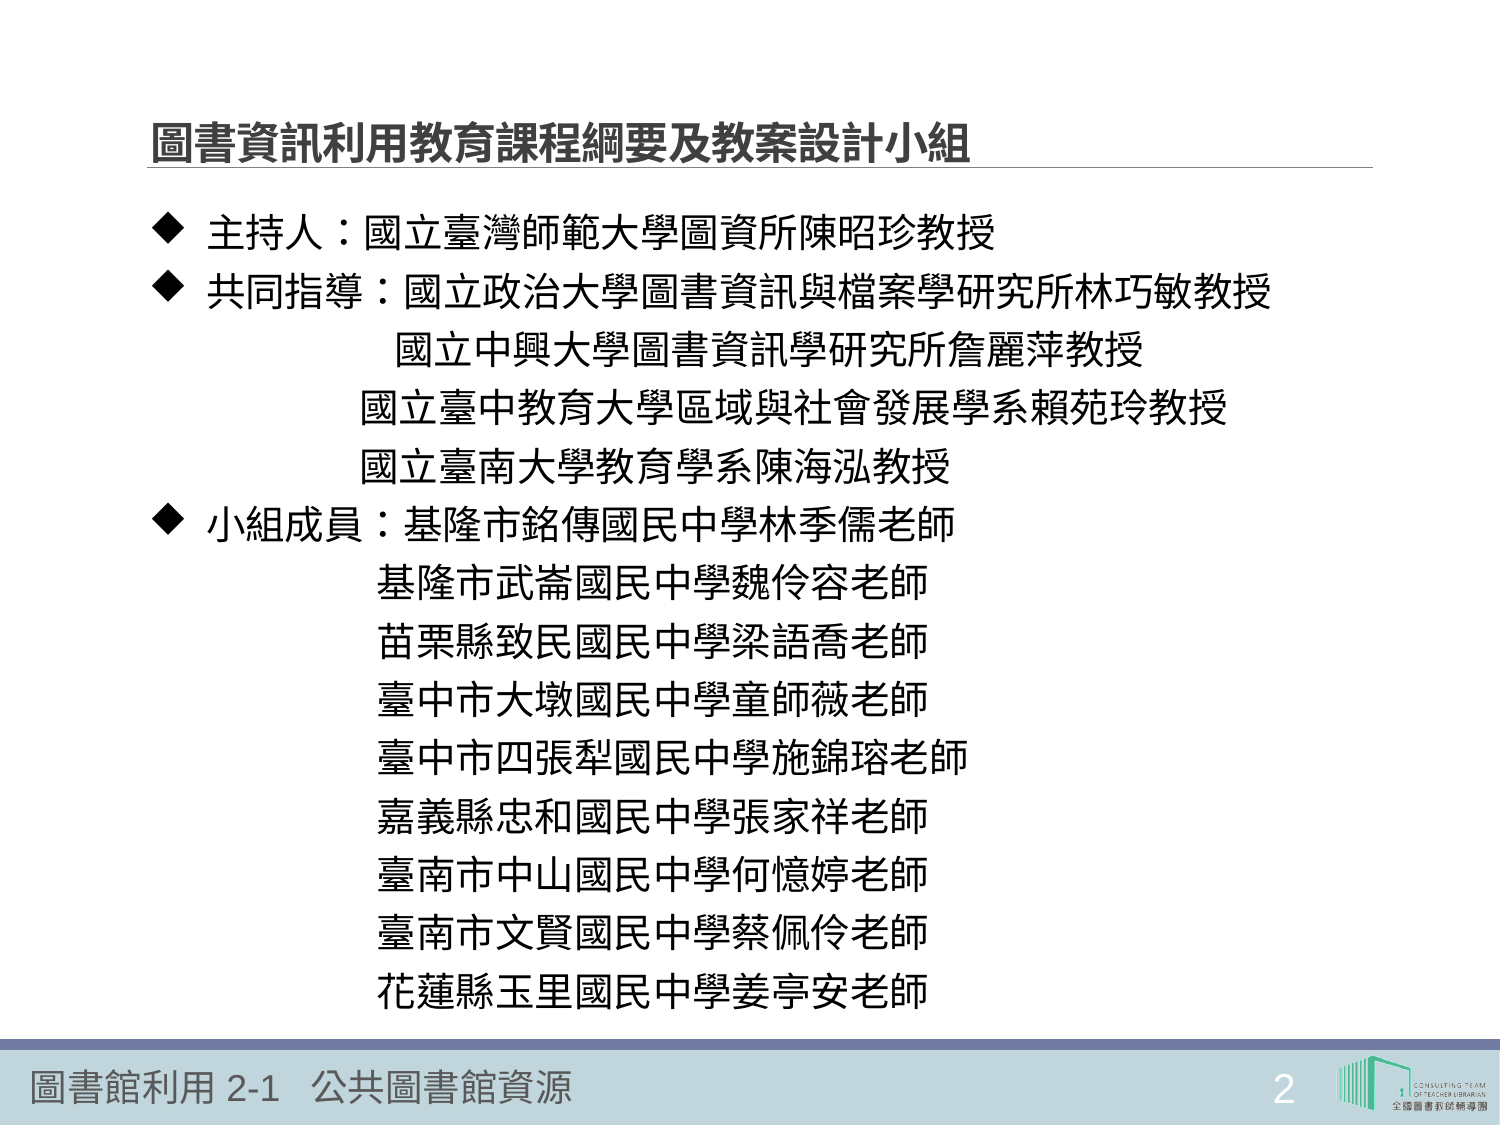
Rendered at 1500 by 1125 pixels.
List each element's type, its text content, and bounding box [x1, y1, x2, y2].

title 圖書資訊利用教育課程綱要及教案設計小組 [135, 54, 1435, 176]
text_box 主持人：國立臺灣師範大學圖資所陳昭珍教授 共同指導：國立政治大學圖書資訊與檔案學研究所林巧敏教授 國立中興大學圖書資訊學研究所詹麗萍教授 國立臺中教育大學區域與社會發展學系賴苑玲教授 國立臺南大學教育學系陳海泓教授 小組成員：基隆市銘傳國民中學林季儒老師 基隆市武崙國民中學魏伶容老師 苗栗縣致民國民中學梁語喬老師 臺中市大墩國民中學童師薇老師 臺中市四張犁國民中學施錦瑢老師 嘉義縣忠和國民中學張家祥老師 臺南市中山國民中學何憶婷老師 臺南市文賢國民中學蔡佩伶老師 花蓮縣玉里國民中學姜亭安老師 [133, 206, 1428, 1000]
picture [1335, 1031, 1488, 1125]
